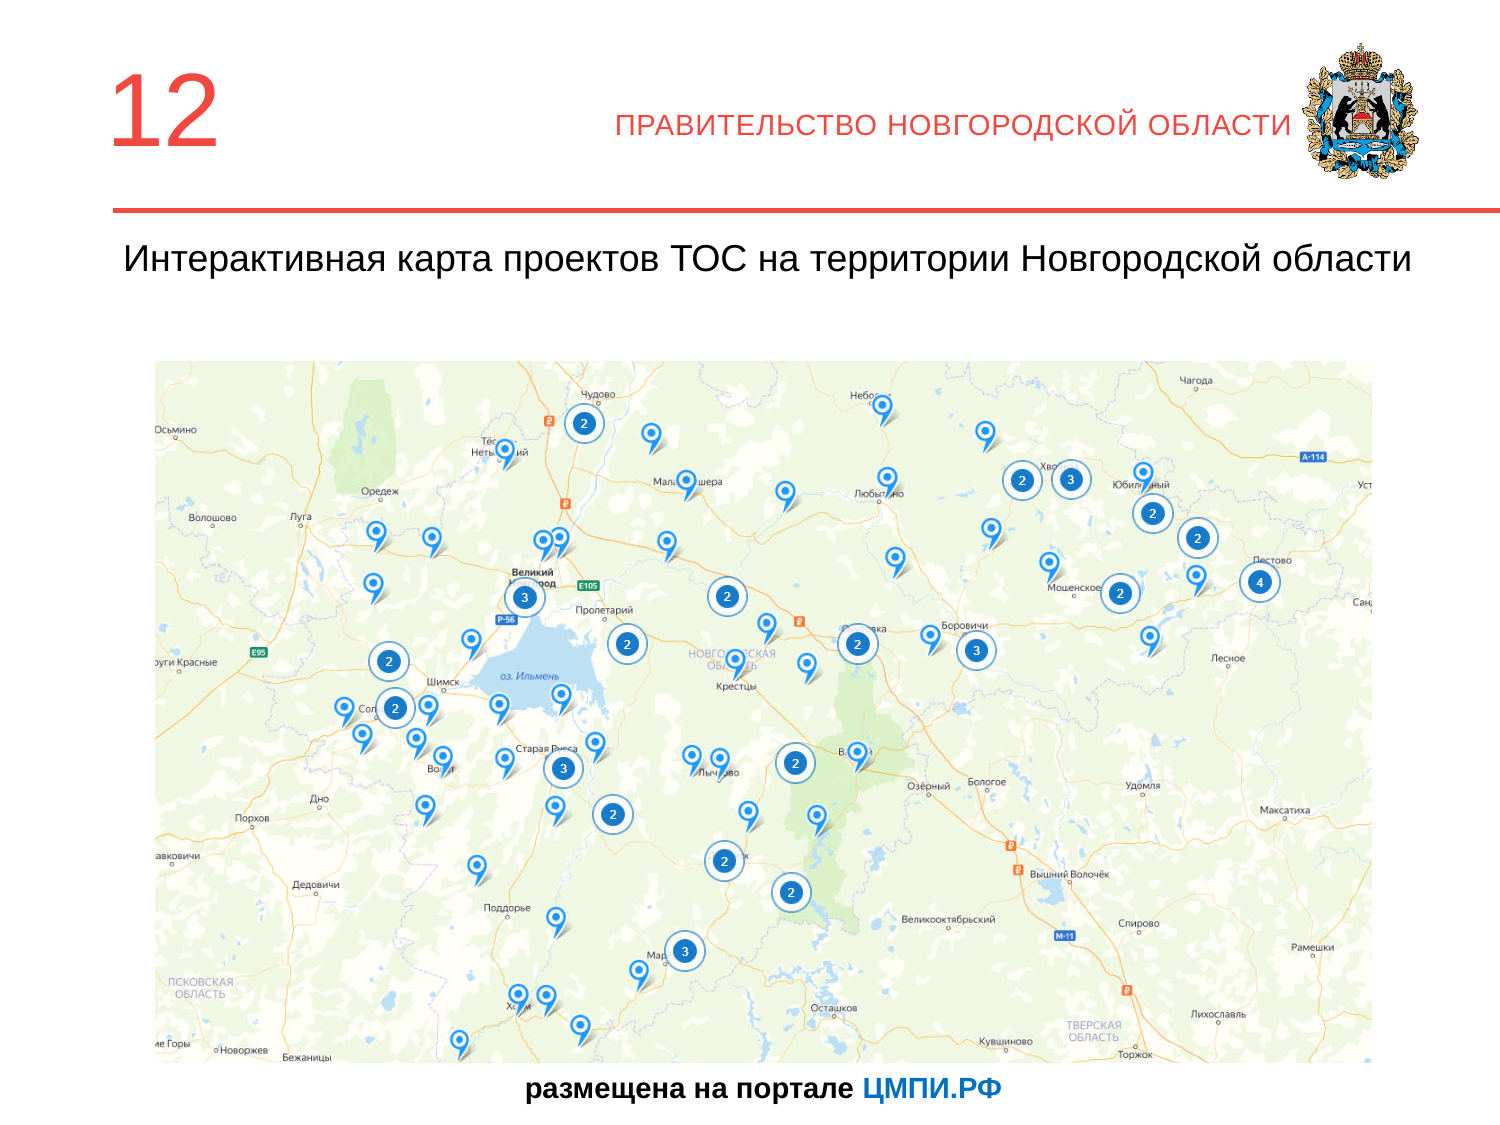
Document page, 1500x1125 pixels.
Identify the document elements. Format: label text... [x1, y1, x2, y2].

picture [1301, 42, 1419, 179]
title Интерактивная карта проектов ТОС на территории Новгородской области [108, 226, 1438, 287]
text_box размещена на портале ЦМПИ.РФ [509, 1071, 1018, 1112]
picture [154, 361, 1373, 1063]
text_box 12 [103, 42, 286, 170]
text_box ПРАВИТЕЛЬСТВО НОВГОРОДСКОЙ ОБЛАСТИ [600, 102, 1296, 150]
